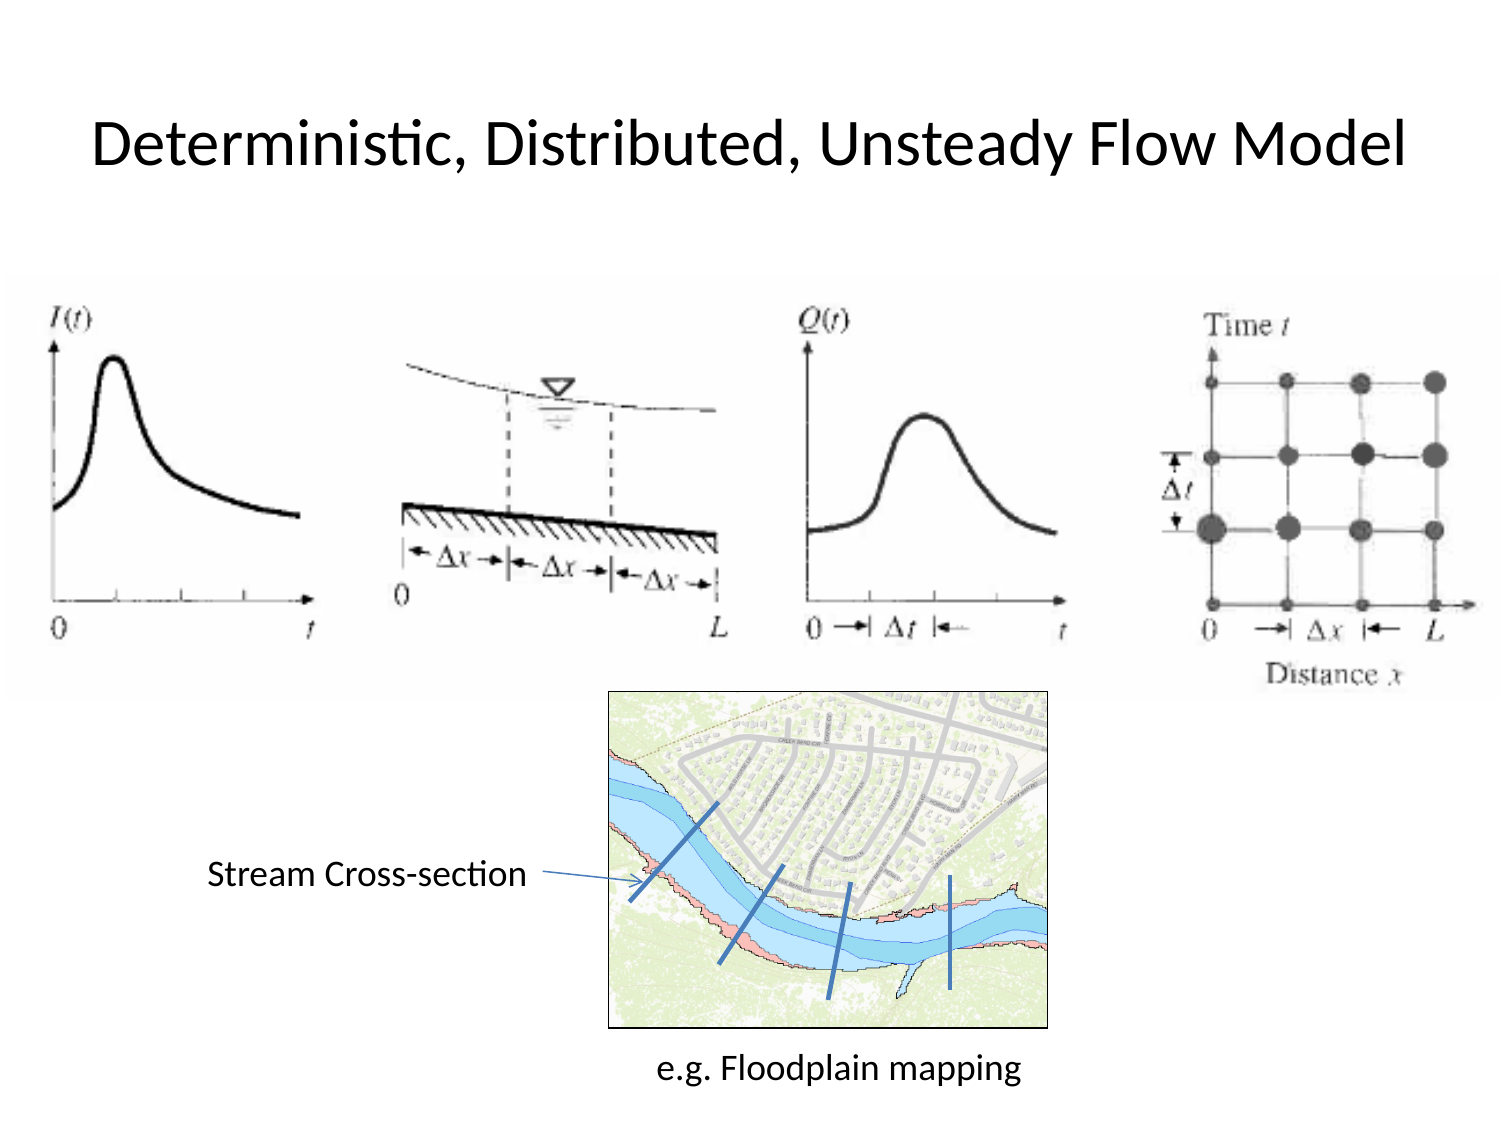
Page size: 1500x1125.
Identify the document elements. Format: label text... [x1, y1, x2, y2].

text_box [544, 871, 644, 883]
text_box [718, 864, 785, 965]
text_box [629, 801, 719, 903]
text_box e.g. Floodplain mapping [641, 1037, 1038, 1096]
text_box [827, 881, 852, 1001]
title Deterministic, Distributed, Unsteady Flow Model [75, 45, 1425, 233]
text_box Stream Cross-section [192, 841, 543, 902]
picture [5, 274, 1500, 1028]
